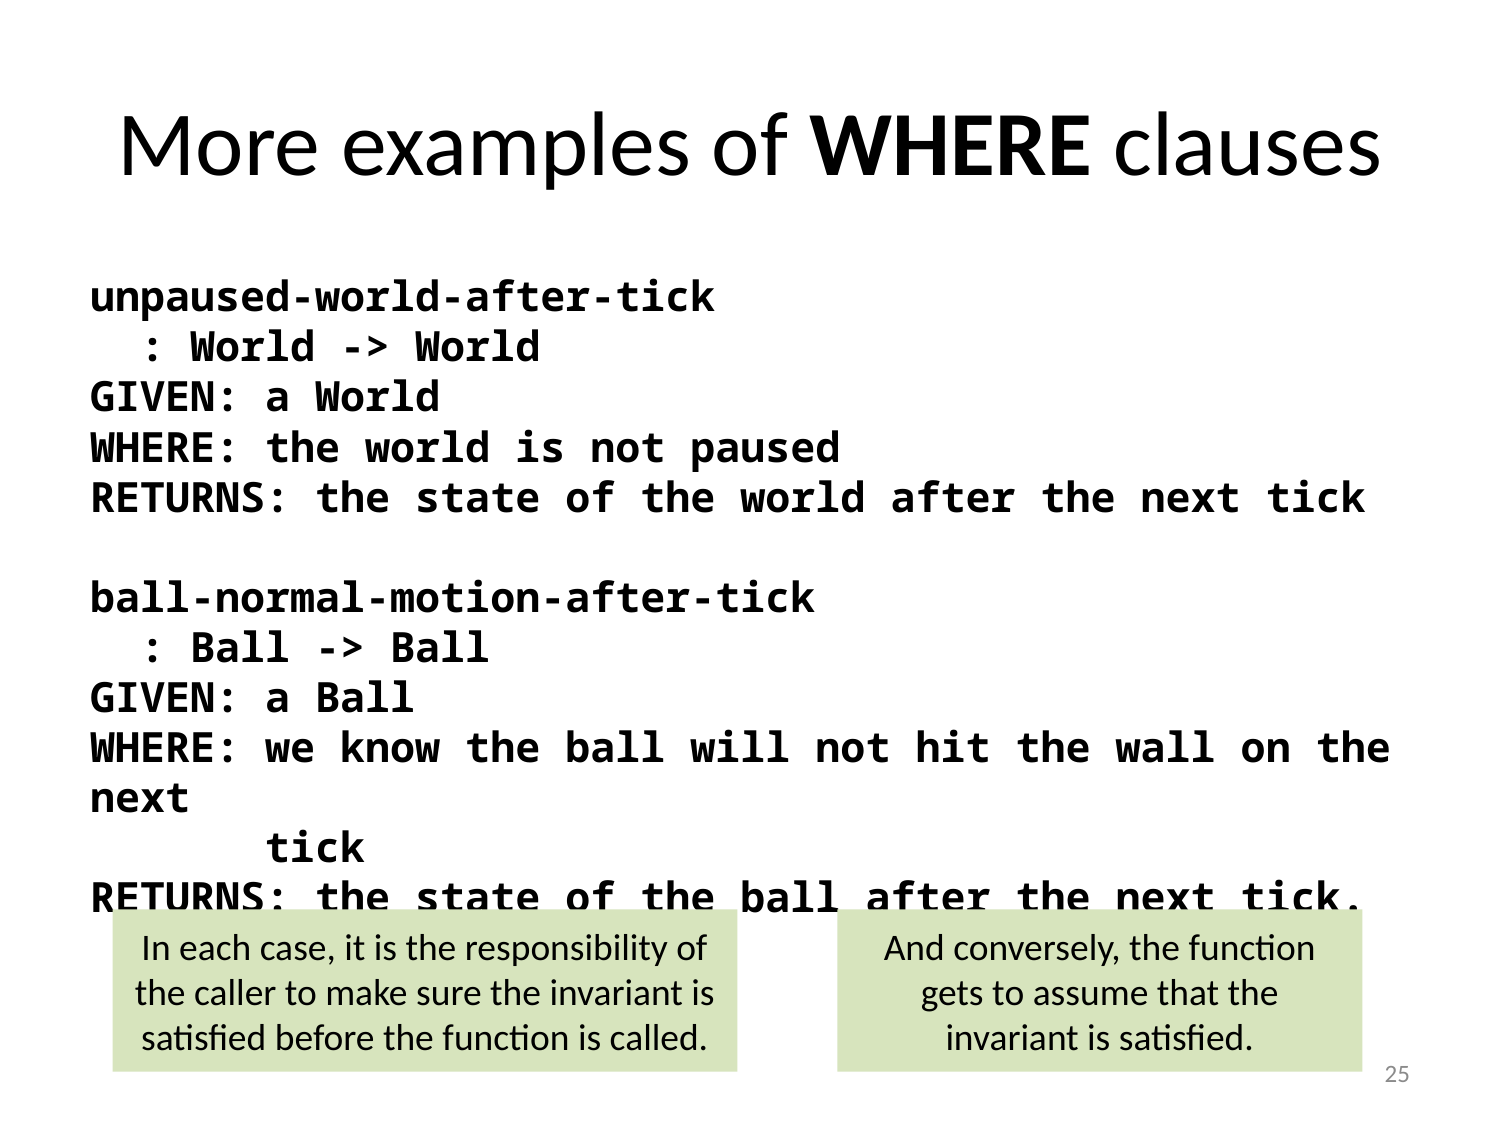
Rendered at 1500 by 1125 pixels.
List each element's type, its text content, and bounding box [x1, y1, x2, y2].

list unpaused-world-after-tick : World -> World GIVEN: a World WHERE: the world is not paused RETURNS: the state of the world after the next tick ball-normal-motion-after-tick : Ball -> Ball GIVEN: a Ball WHERE: we know the ball will not hit the wall on the next tick RETURNS: the state of the ball after the next tick. [75, 262, 1425, 1005]
text_box In each case, it is the responsibility of the caller to make sure the invariant is satisfied before the function is called. [110, 907, 740, 1074]
text_box And conversely, the function gets to assume that the invariant is satisfied. [835, 907, 1364, 1074]
title More examples of WHERE clauses [75, 45, 1425, 233]
slide_number 25 [1074, 1042, 1425, 1103]
